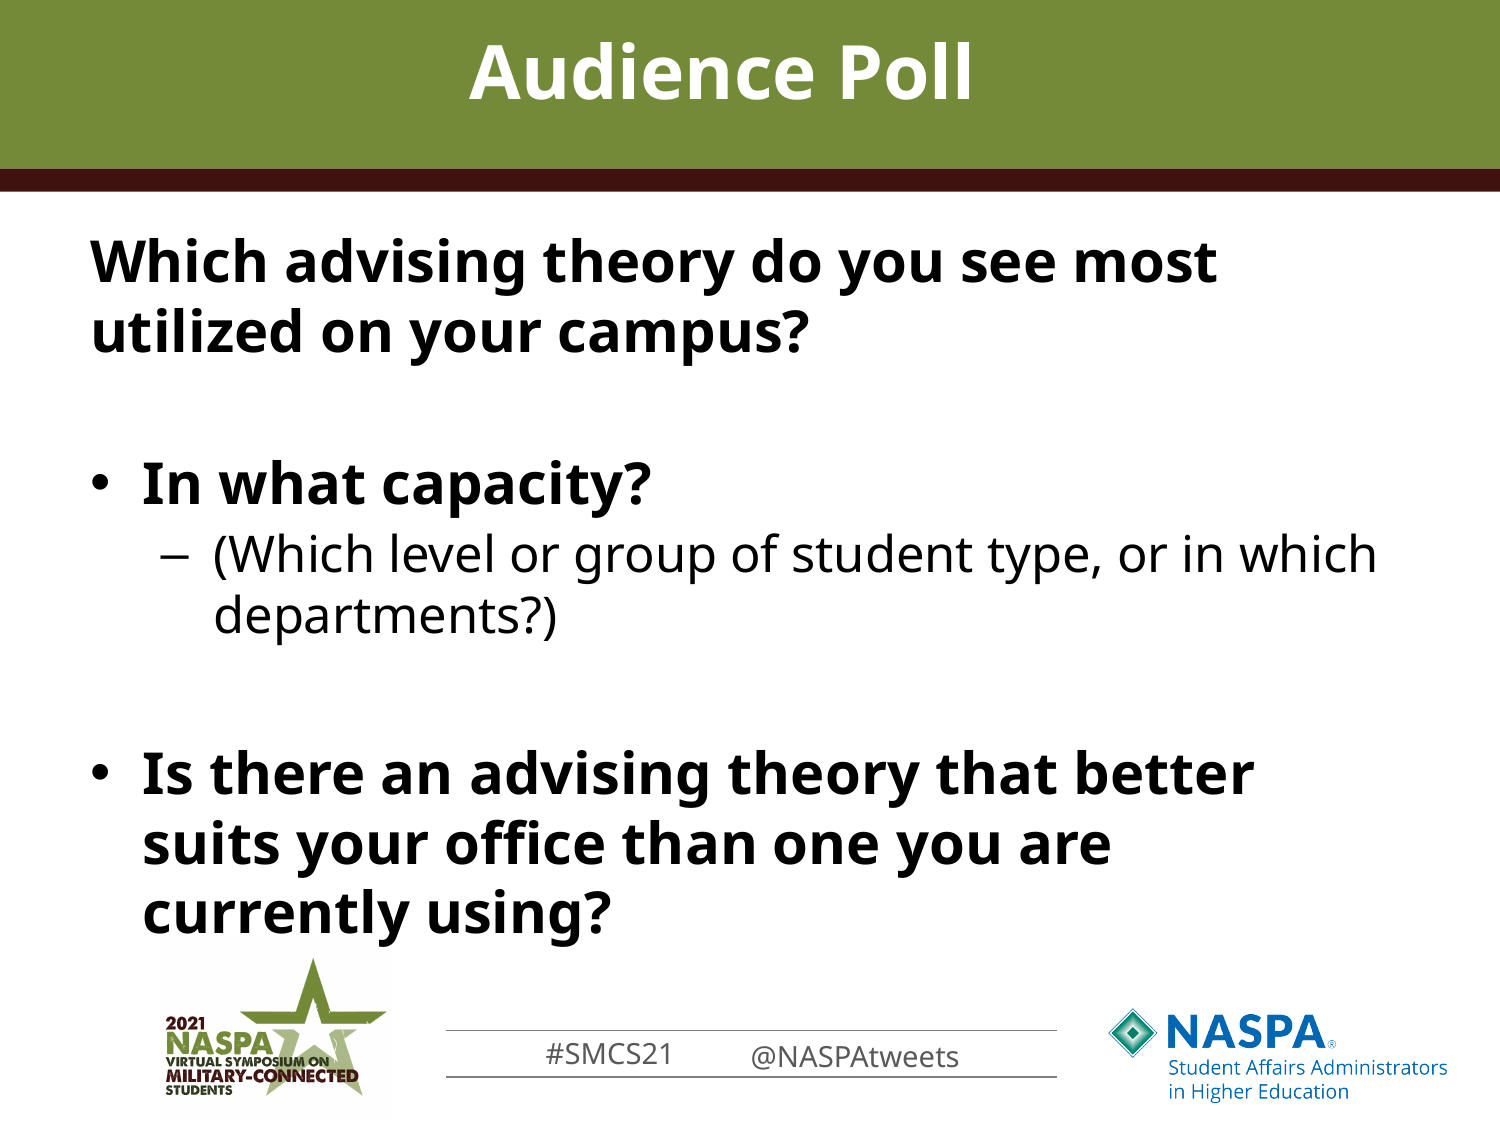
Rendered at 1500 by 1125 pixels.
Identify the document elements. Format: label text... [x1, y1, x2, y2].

picture [1108, 1008, 1447, 1103]
picture [156, 960, 396, 1118]
list Which advising theory do you see most utilized on your campus? In what capacity? (Which level or group of student type, or in which departments?) Is there an advising theory that better suits your office than one you are currently using? [57, 216, 1408, 960]
title Audience Poll [57, 17, 1408, 205]
